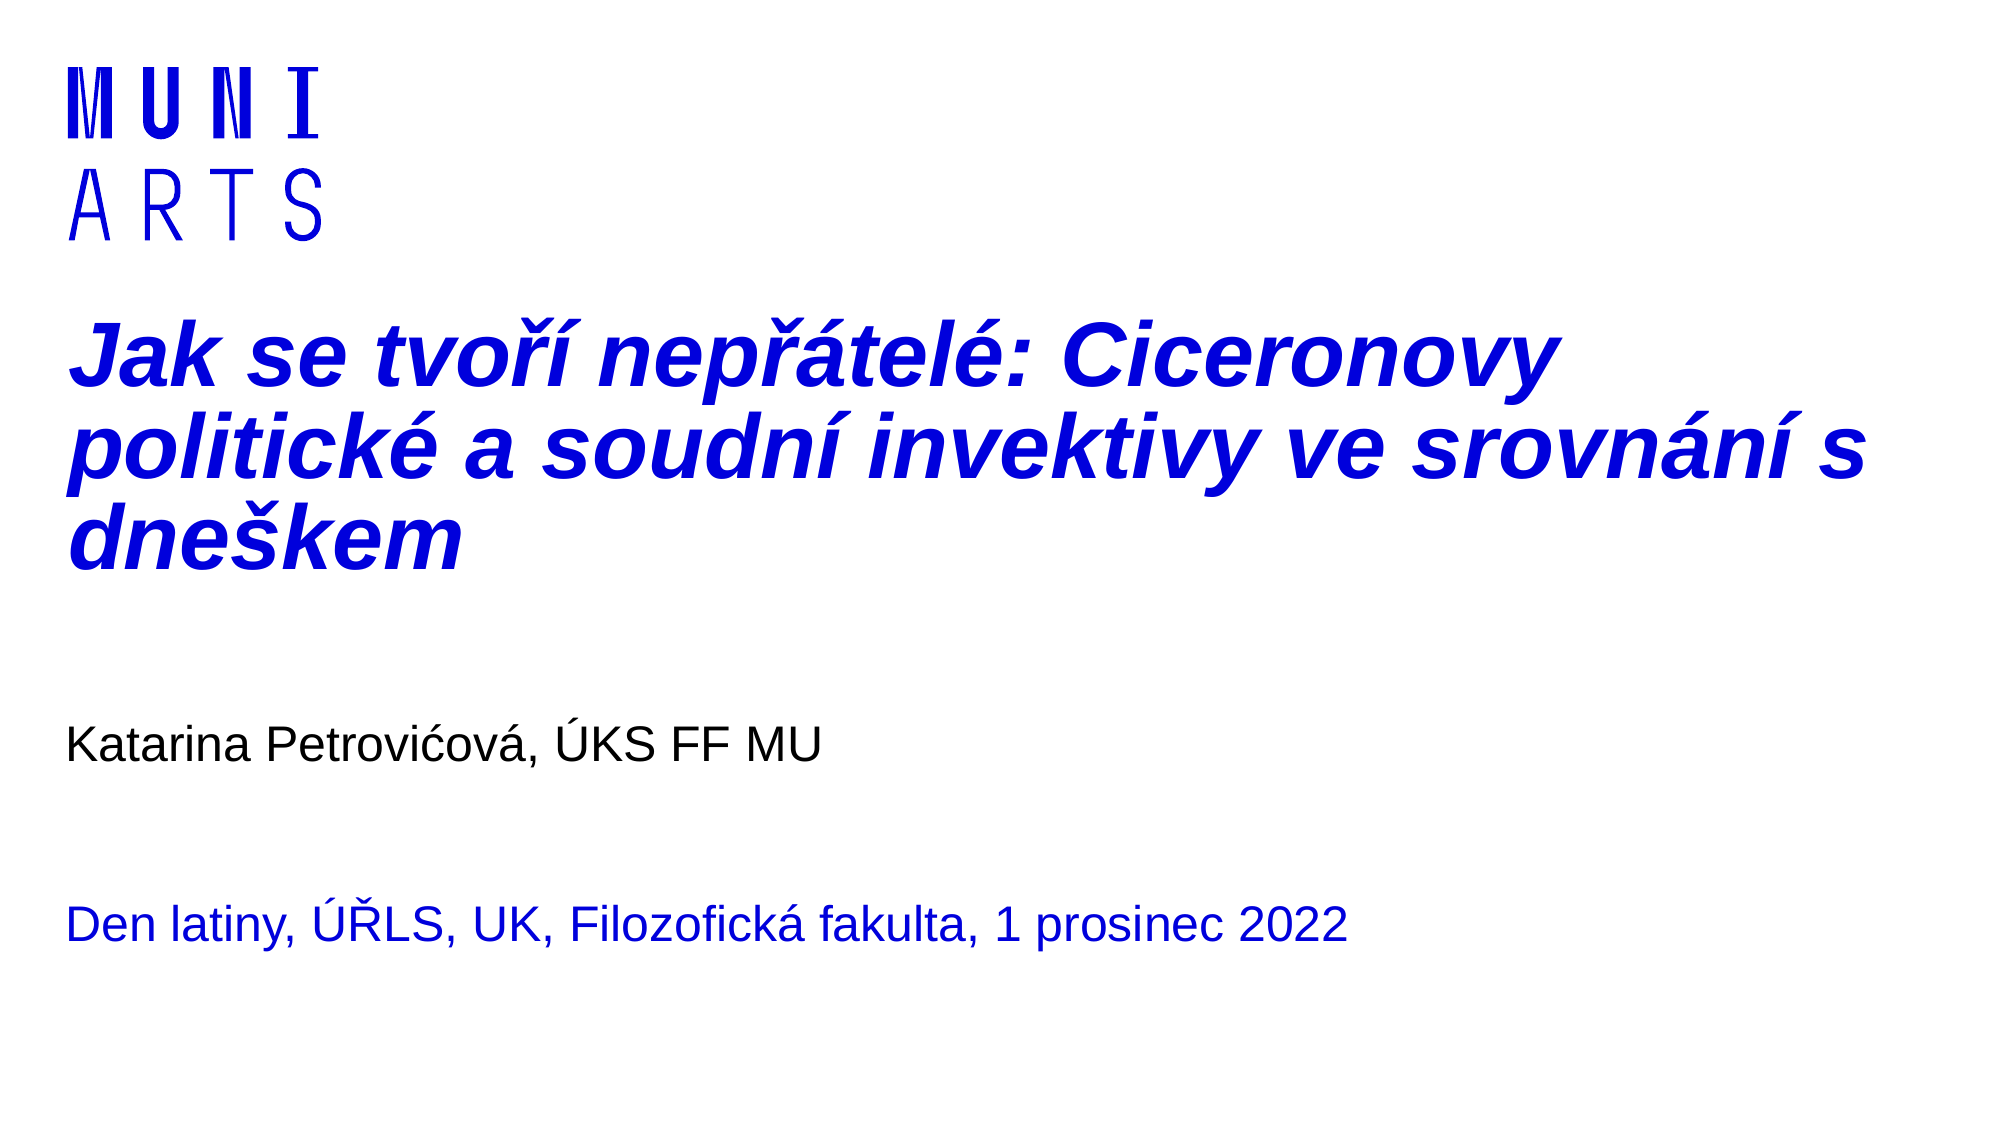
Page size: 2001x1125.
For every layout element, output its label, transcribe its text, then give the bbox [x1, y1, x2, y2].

title Jak se tvoří nepřátelé: Ciceronovy politické a soudní invektivy ve srovnání s dneškem [68, 313, 1932, 676]
subtitle Katarina Petrovićová, ÚKS FF MU Den latiny, ÚŘLS, UK, Filozofická fakulta, 1 prosinec 2022 [65, 711, 1930, 1025]
